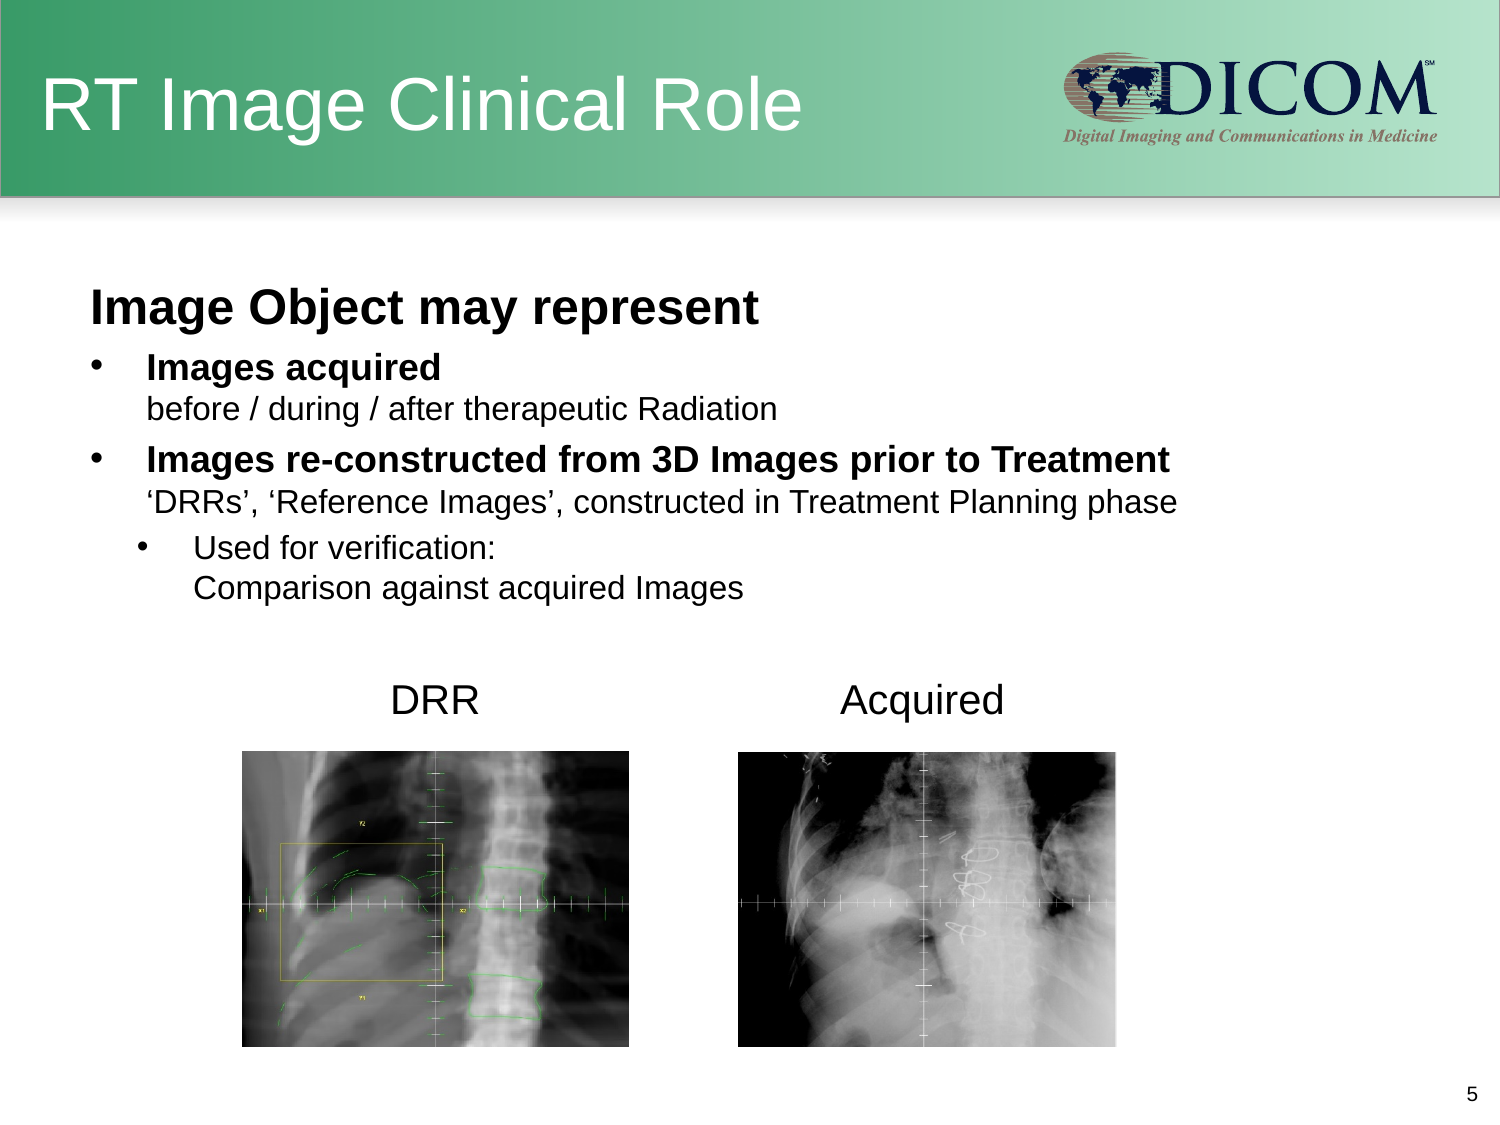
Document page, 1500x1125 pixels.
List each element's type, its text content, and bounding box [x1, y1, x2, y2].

list Image Object may represent Images acquired before / during / after therapeutic Radiation Images re-constructed from 3D Images prior to Treatment ‘DRRs’, ‘Reference Images’, constructed in Treatment Planning phase Used for verification: Comparison against acquired Images DRR Acquired [74, 267, 1426, 1011]
picture [737, 751, 1117, 1048]
title RT Image Clinical Role [25, 20, 1038, 182]
slide_number 5 [1405, 1072, 1494, 1124]
picture [241, 750, 629, 1048]
